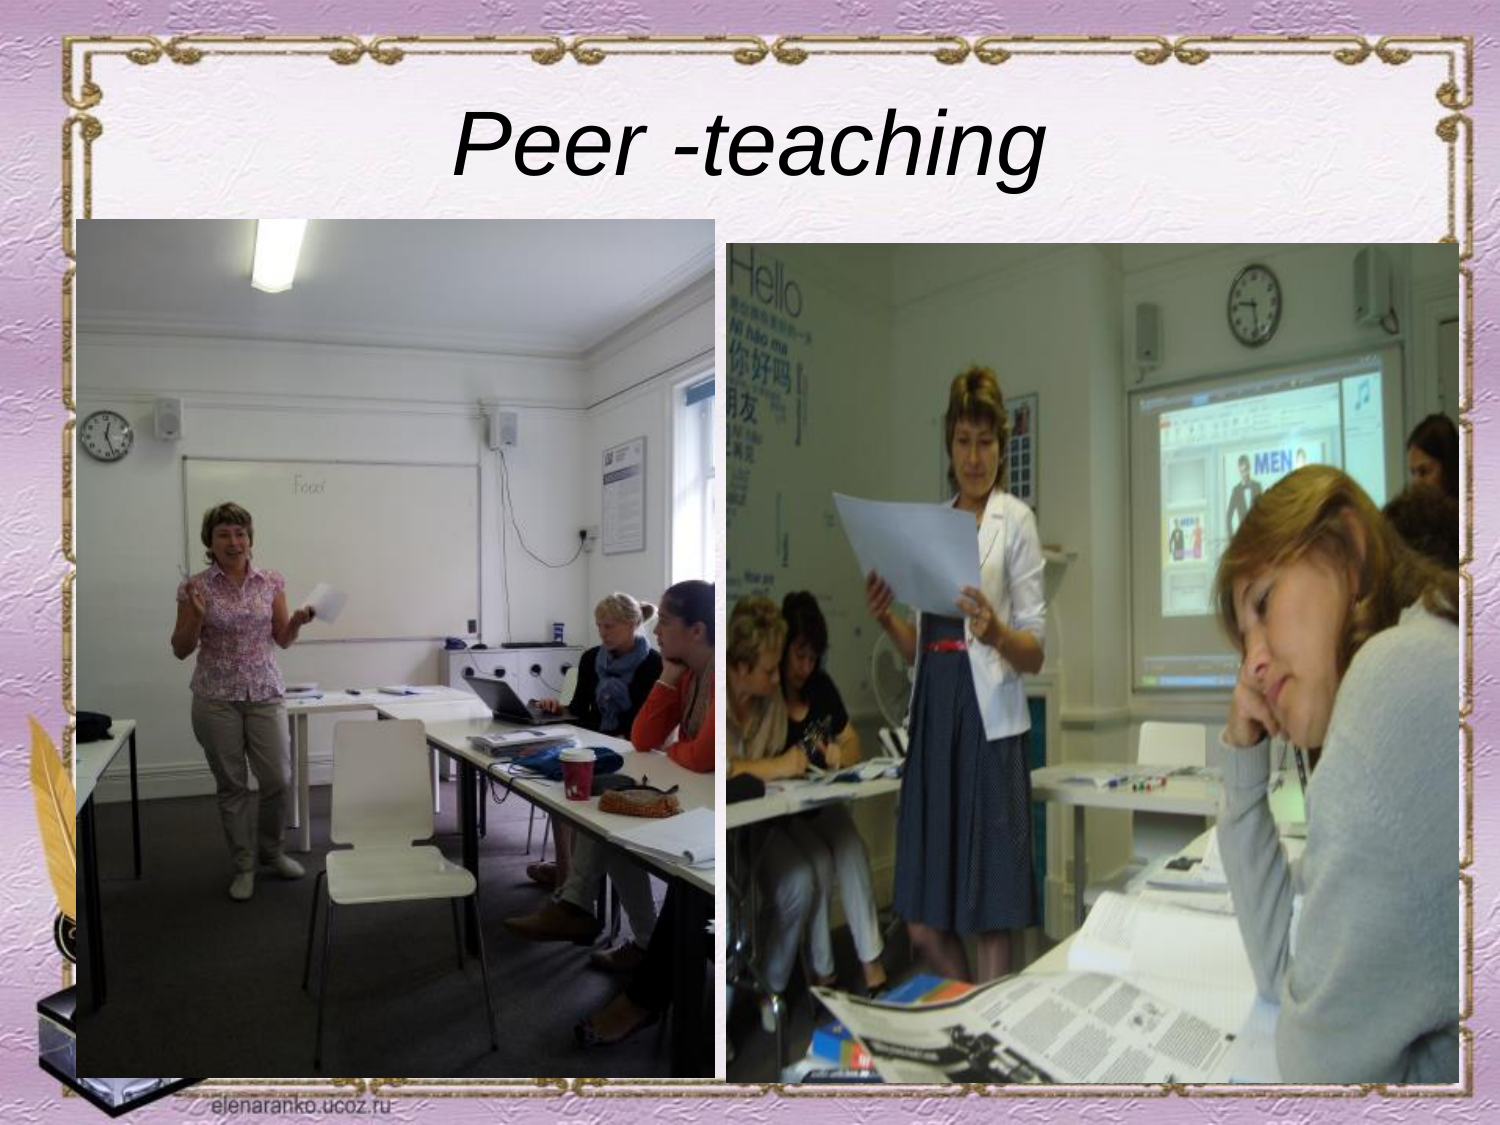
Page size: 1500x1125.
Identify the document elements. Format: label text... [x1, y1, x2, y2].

picture [0, 0, 1500, 1125]
title Peer -teaching [74, 44, 1426, 233]
